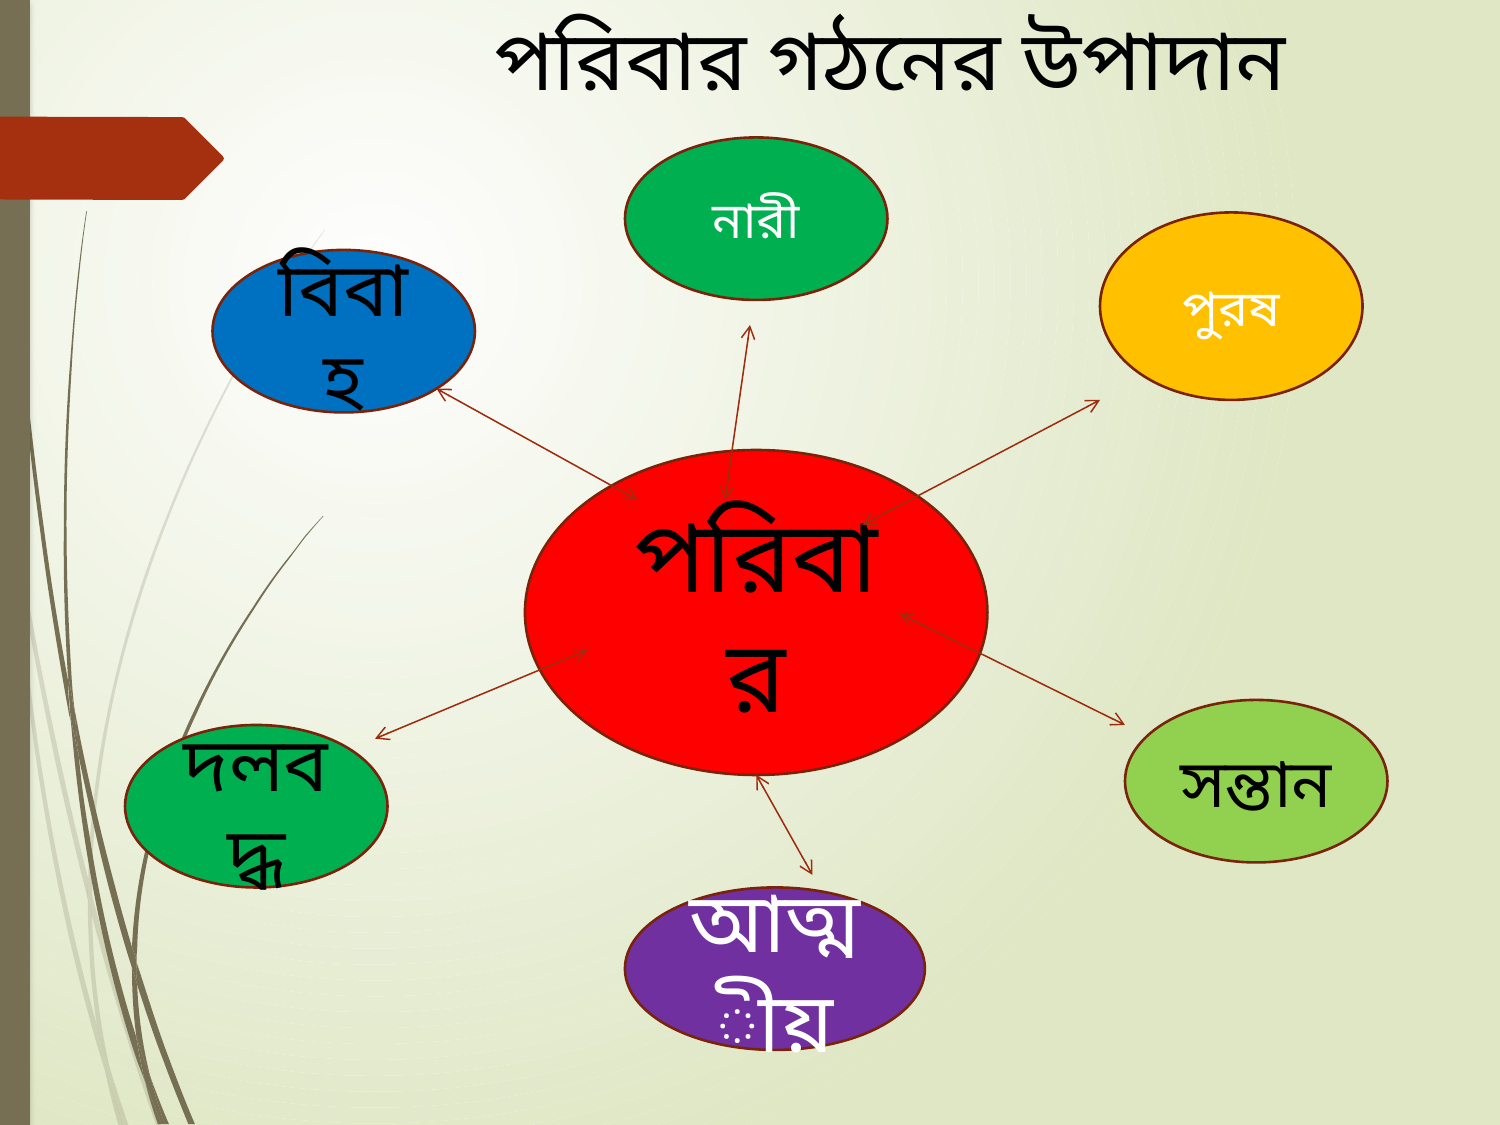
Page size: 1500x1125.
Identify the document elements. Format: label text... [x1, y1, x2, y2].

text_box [374, 649, 588, 739]
text_box সন্তান [1123, 698, 1389, 864]
text_box পরিবার গঠনের উপাদান [337, 0, 1313, 115]
text_box বিবাহ [211, 248, 477, 414]
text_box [862, 399, 1101, 526]
text_box পুরষ [1098, 211, 1364, 402]
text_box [734, 796, 835, 854]
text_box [481, 343, 593, 546]
text_box নারী [623, 136, 889, 302]
text_box দলবদ্ধ [123, 723, 389, 889]
text_box আত্মীয় [623, 886, 927, 1052]
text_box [899, 613, 1126, 726]
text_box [649, 399, 826, 426]
text_box পরিবার [523, 448, 989, 777]
